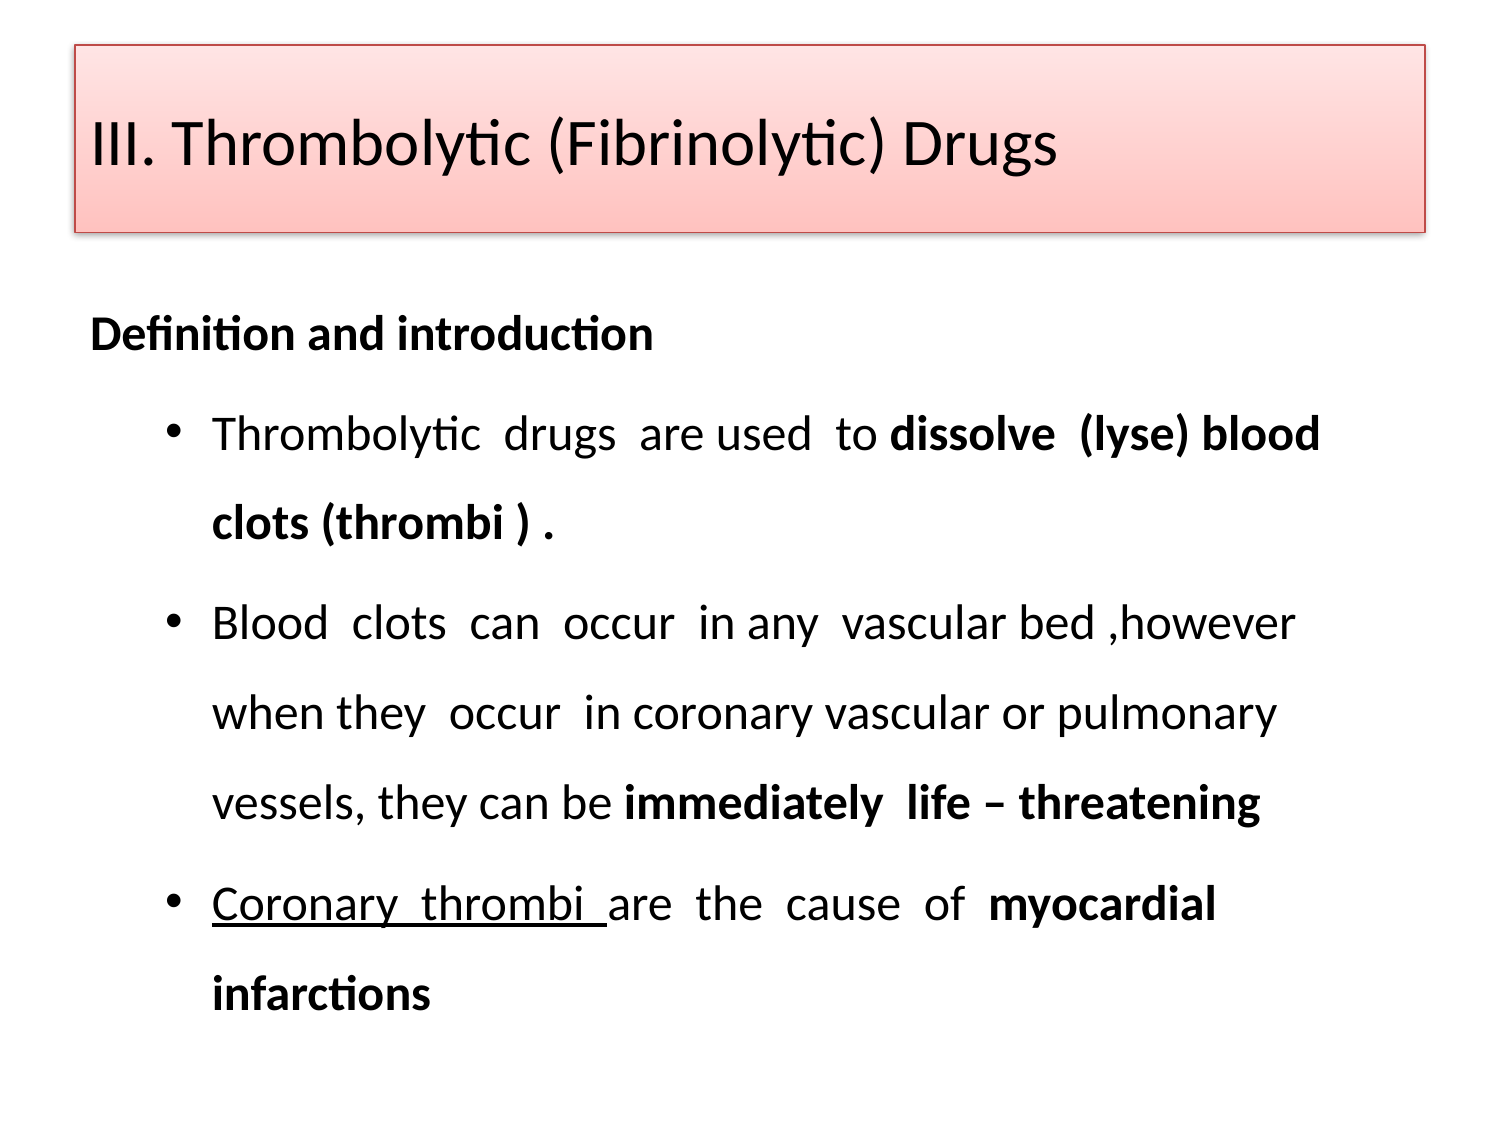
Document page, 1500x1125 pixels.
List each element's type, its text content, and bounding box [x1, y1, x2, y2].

title III. Thrombolytic (Fibrinolytic) Drugs [74, 44, 1426, 233]
list Definition and introduction Thrombolytic drugs are used to dissolve (lyse) blood clots (thrombi ) . Blood clots can occur in any vascular bed ,however when they occur in coronary vascular or pulmonary vessels, they can be immediately life – threatening Coronary thrombi are the cause of myocardial infarctions [75, 262, 1425, 1088]
